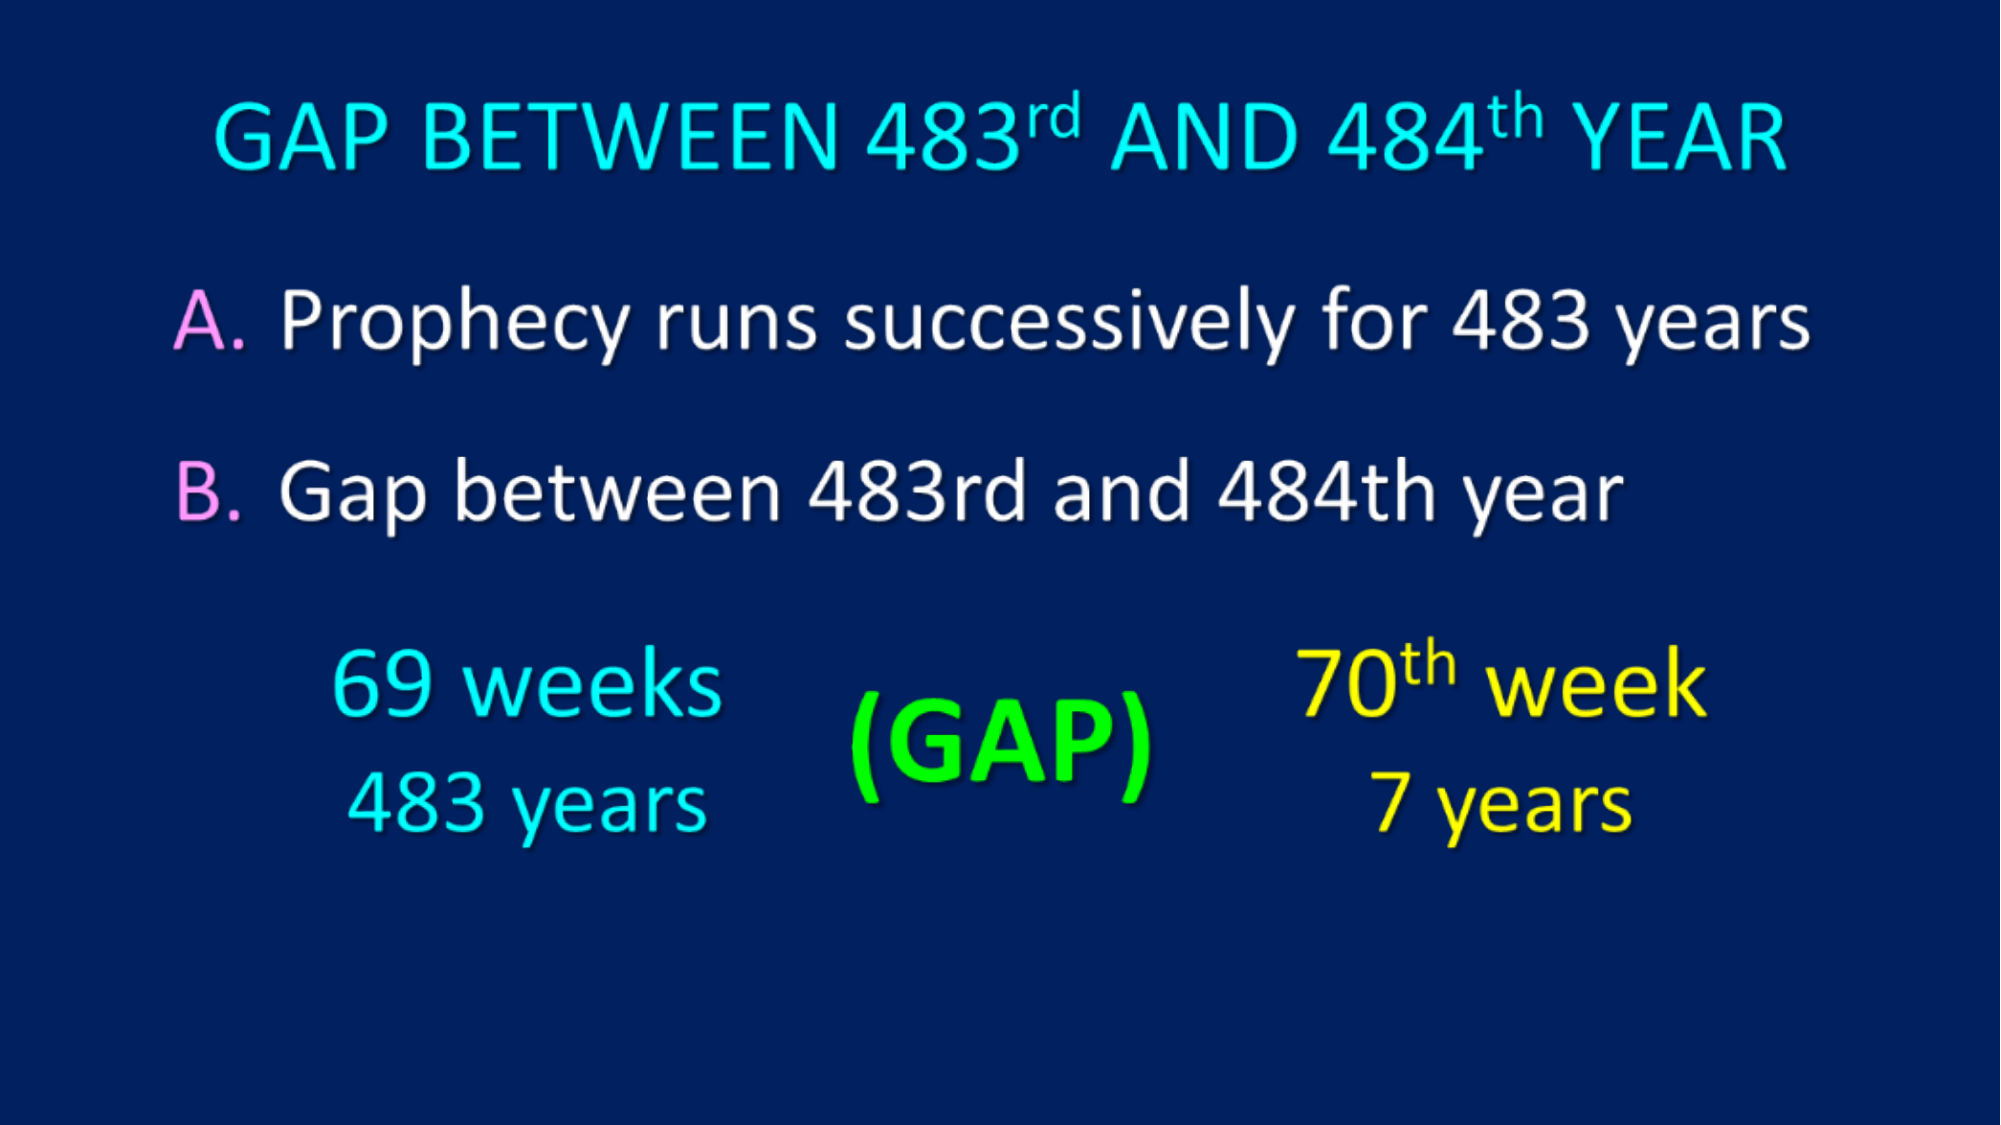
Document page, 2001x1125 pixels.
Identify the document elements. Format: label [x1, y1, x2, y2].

picture [111, 37, 1889, 923]
